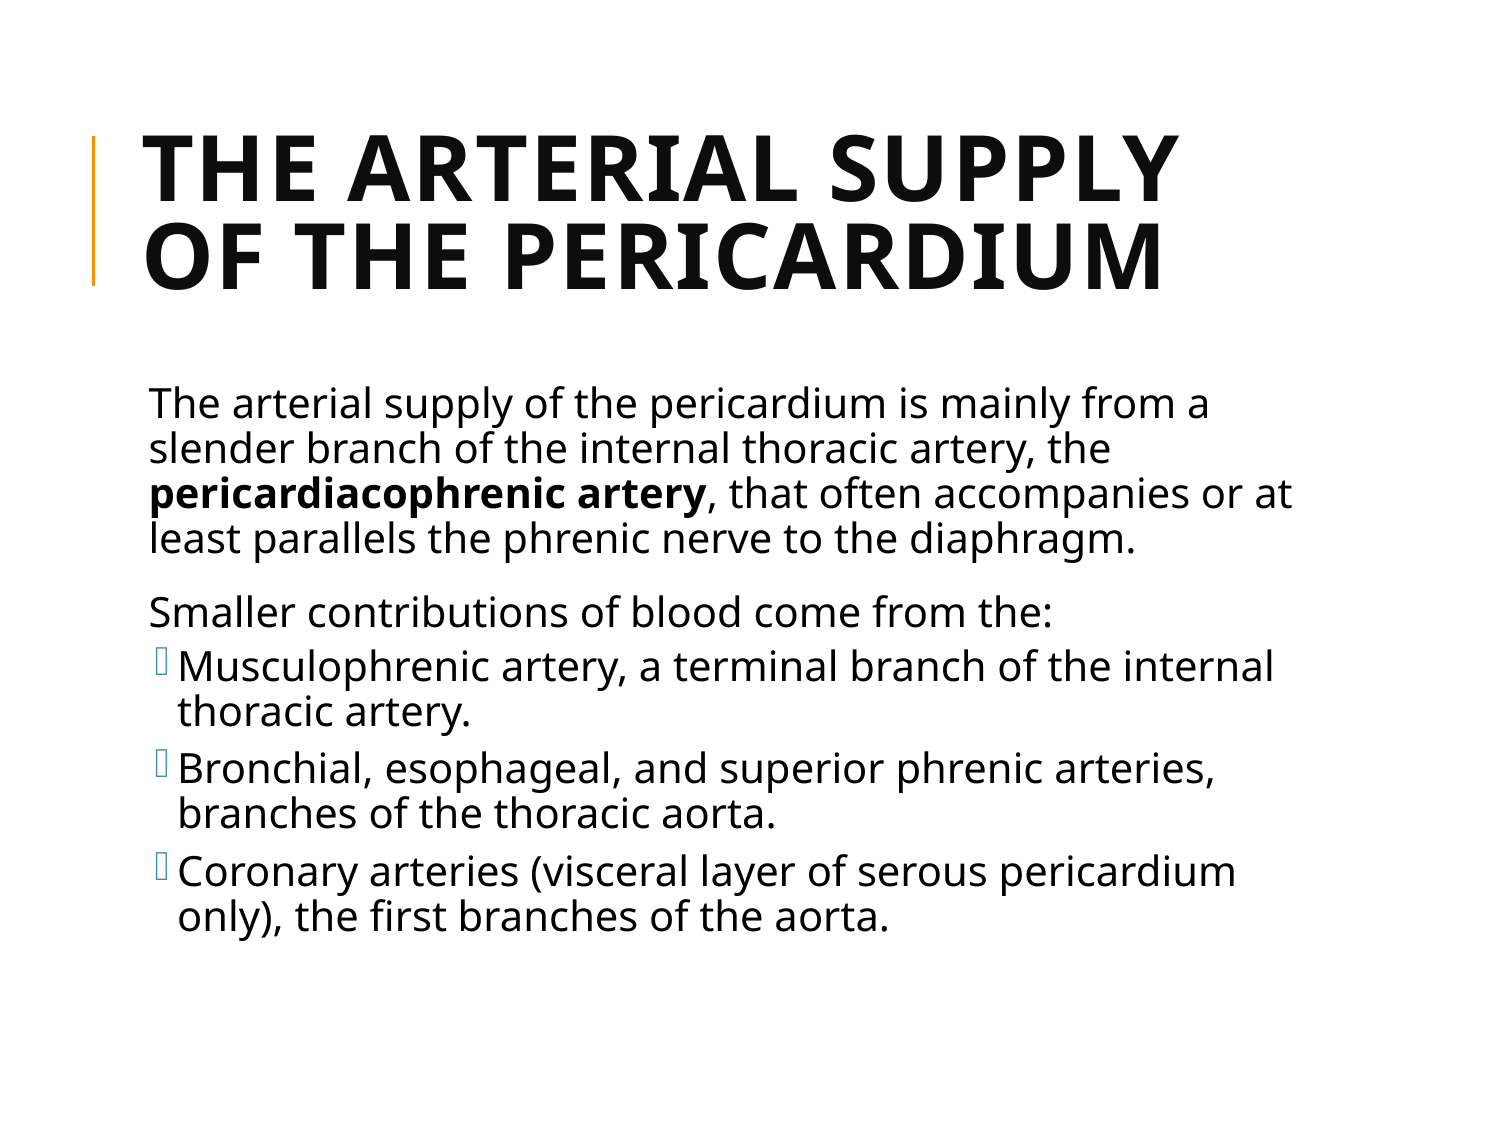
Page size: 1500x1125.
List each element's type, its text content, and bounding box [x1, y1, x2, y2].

title The arterial supply of the pericardium [126, 96, 1322, 342]
text_box The arterial supply of the pericardium is mainly from a slender branch of the internal thoracic artery, the pericardiacophrenic artery, that often accompanies or at least parallels the phrenic nerve to the diaphragm. Smaller contributions of blood come from the: Musculophrenic artery, a terminal branch of the internal thoracic artery. Bronchial, esophageal, and superior phrenic arteries, branches of the thoracic aorta. Coronary arteries (visceral layer of serous pericardium only), the first branches of the aorta. [125, 374, 1322, 1035]
